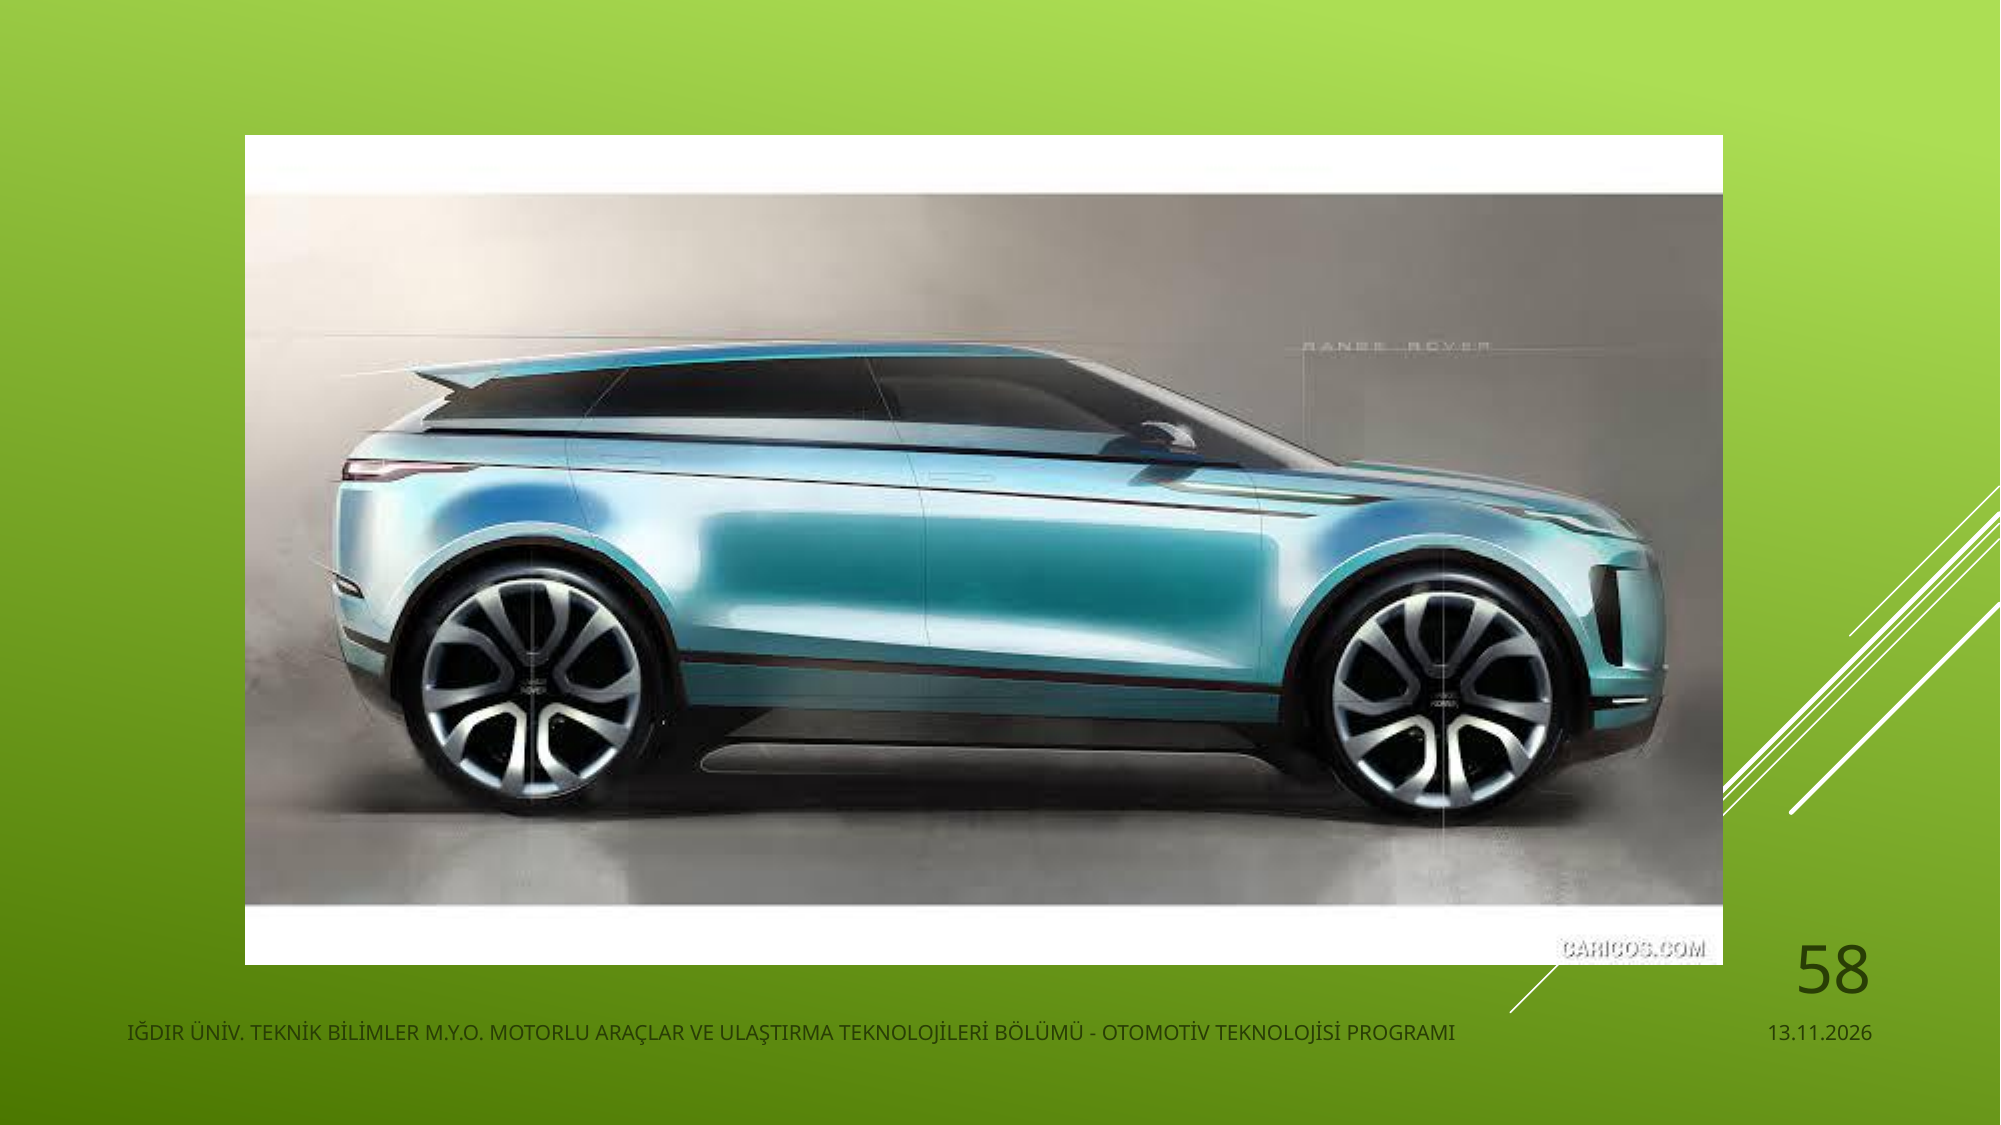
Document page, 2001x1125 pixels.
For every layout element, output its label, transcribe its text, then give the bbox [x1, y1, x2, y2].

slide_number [1624, 1012, 1888, 1073]
slide_number 58 [1700, 915, 1888, 1025]
footer IĞDIR ÜNİV. TEKNİK BİLİMLER M.Y.O. MOTORLU ARAÇLAR VE ULAŞTIRMA TEKNOLOJİLERİ BÖLÜMÜ - OTOMOTİV TEKNOLOJİSİ PROGRAMI [112, 1012, 1536, 1073]
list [244, 135, 1723, 966]
